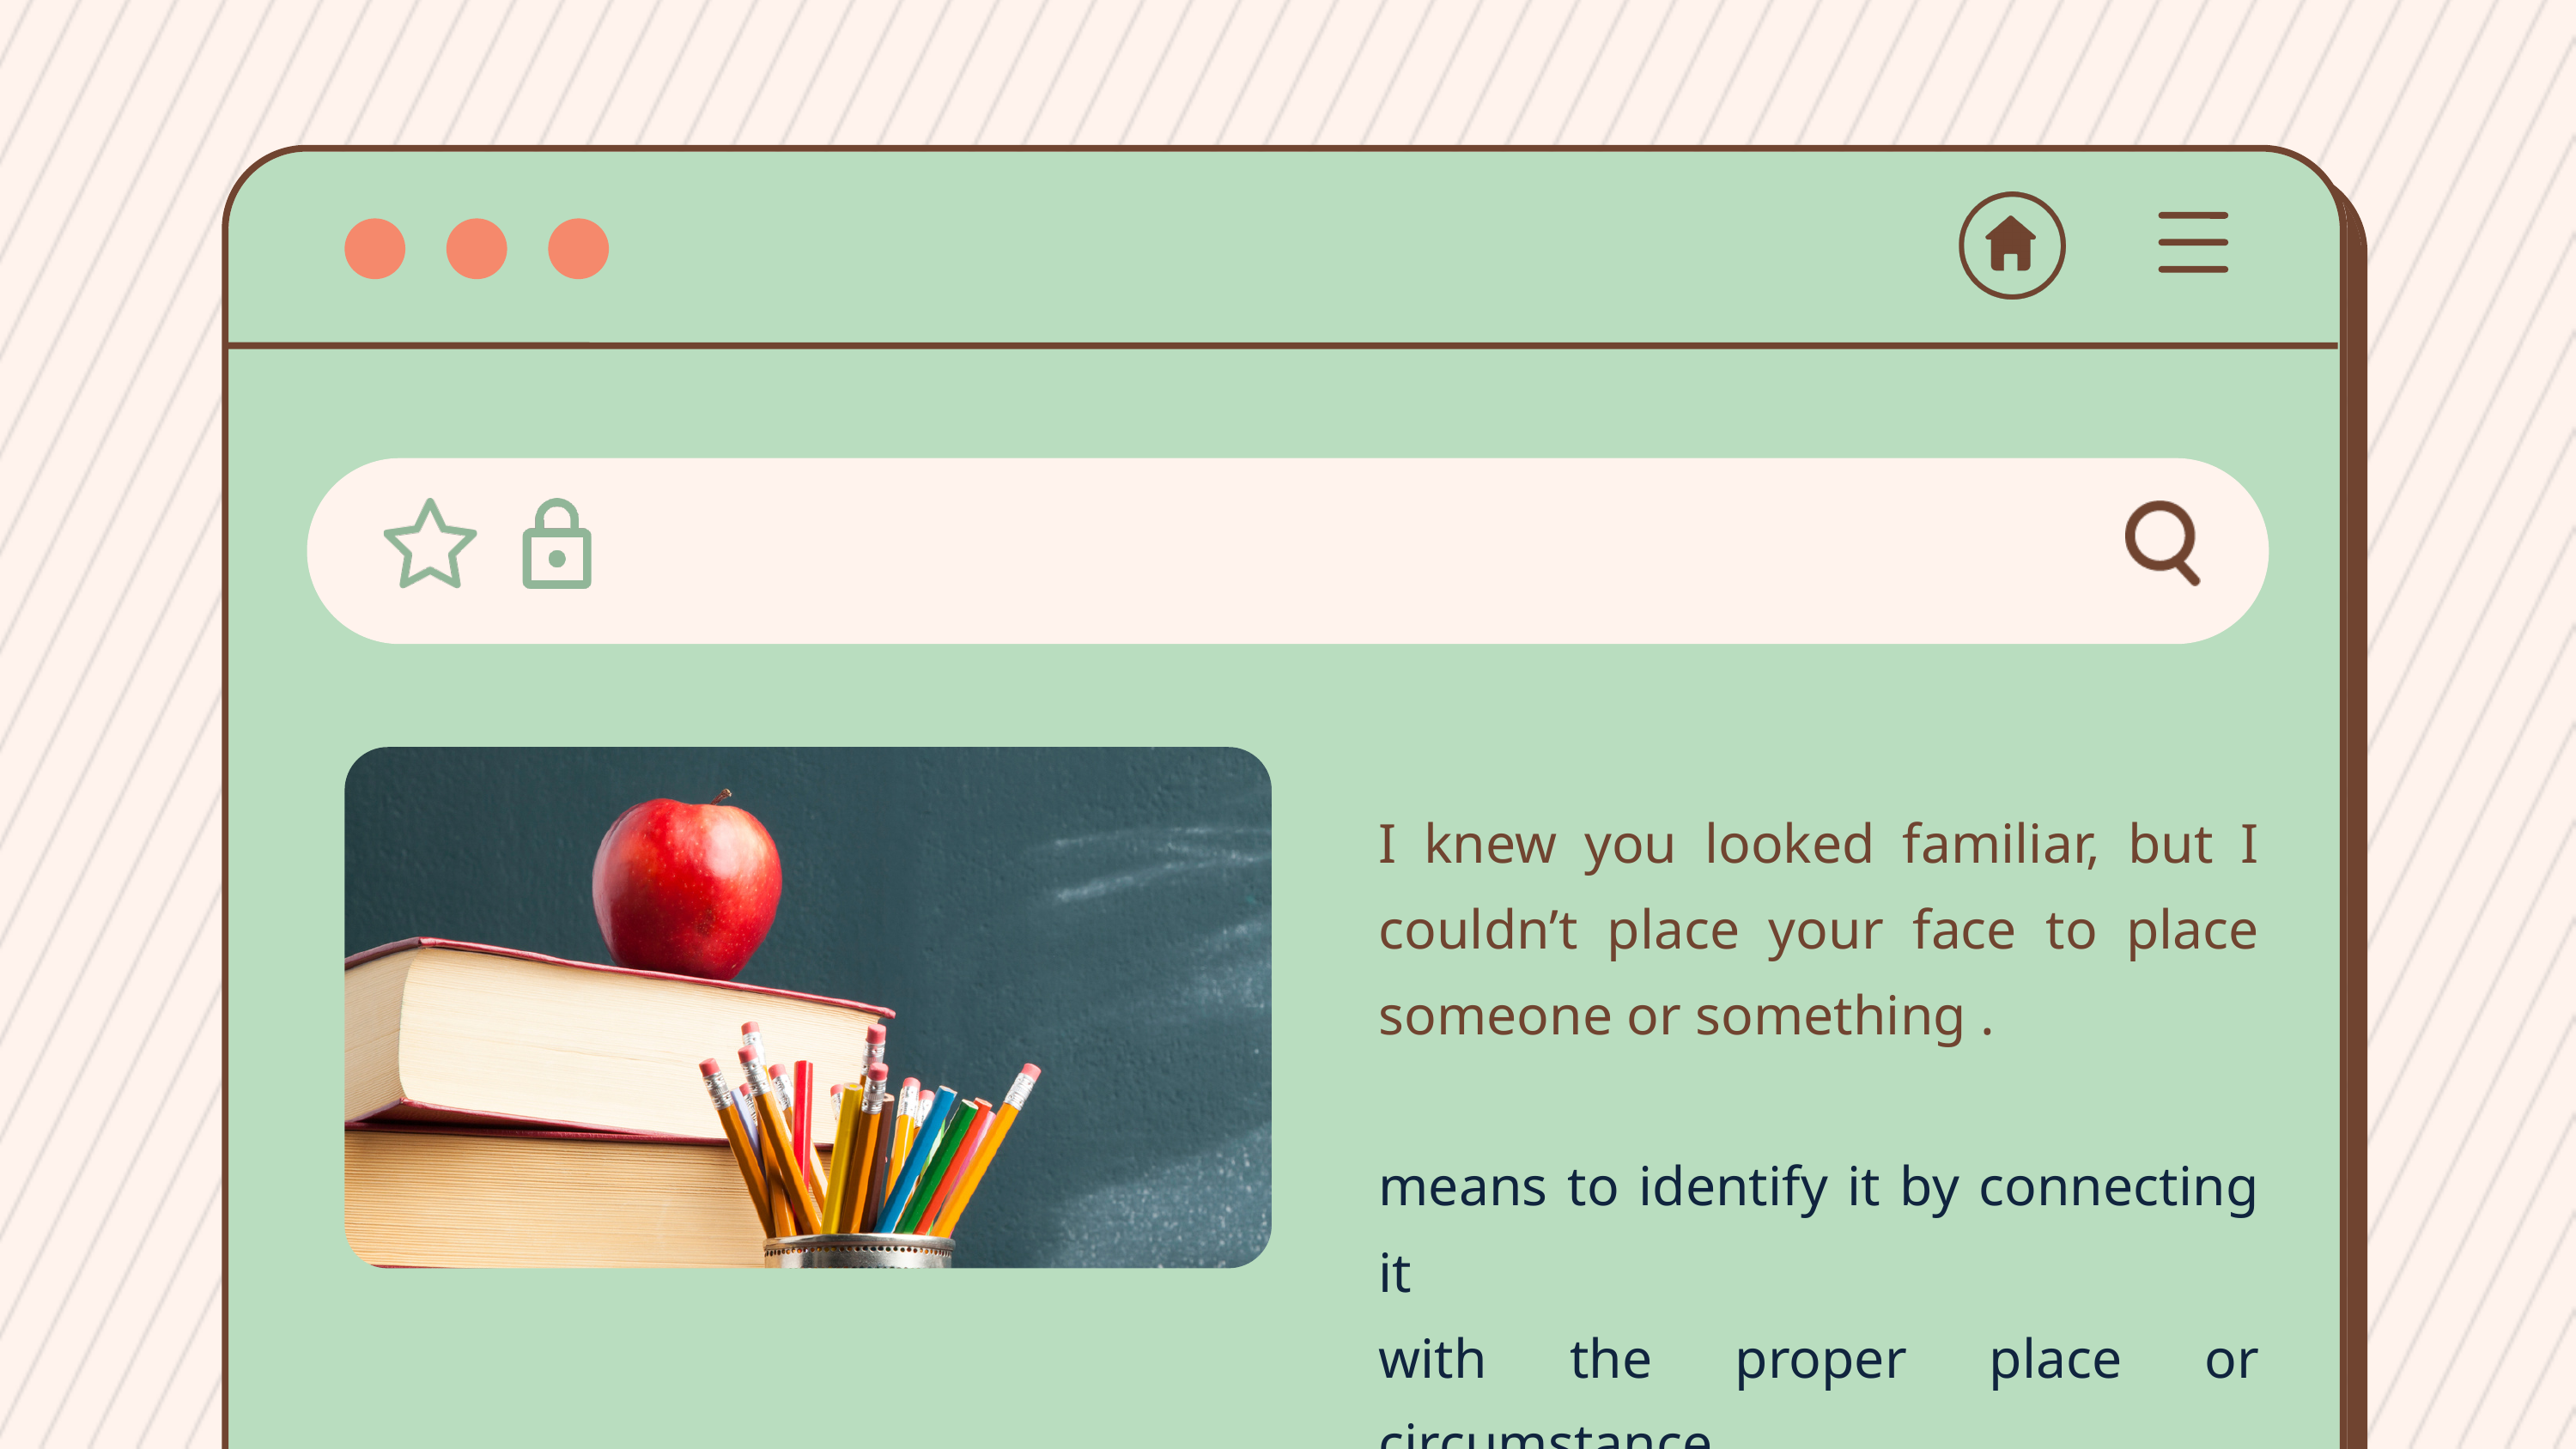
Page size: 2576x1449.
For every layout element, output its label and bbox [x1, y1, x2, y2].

text_box [446, 218, 507, 280]
text_box [307, 458, 2269, 645]
text_box [548, 218, 610, 280]
text_box [344, 746, 1273, 1269]
text_box [344, 218, 406, 280]
text_box [0, 0, 2576, 1449]
text_box [222, 144, 2368, 1449]
